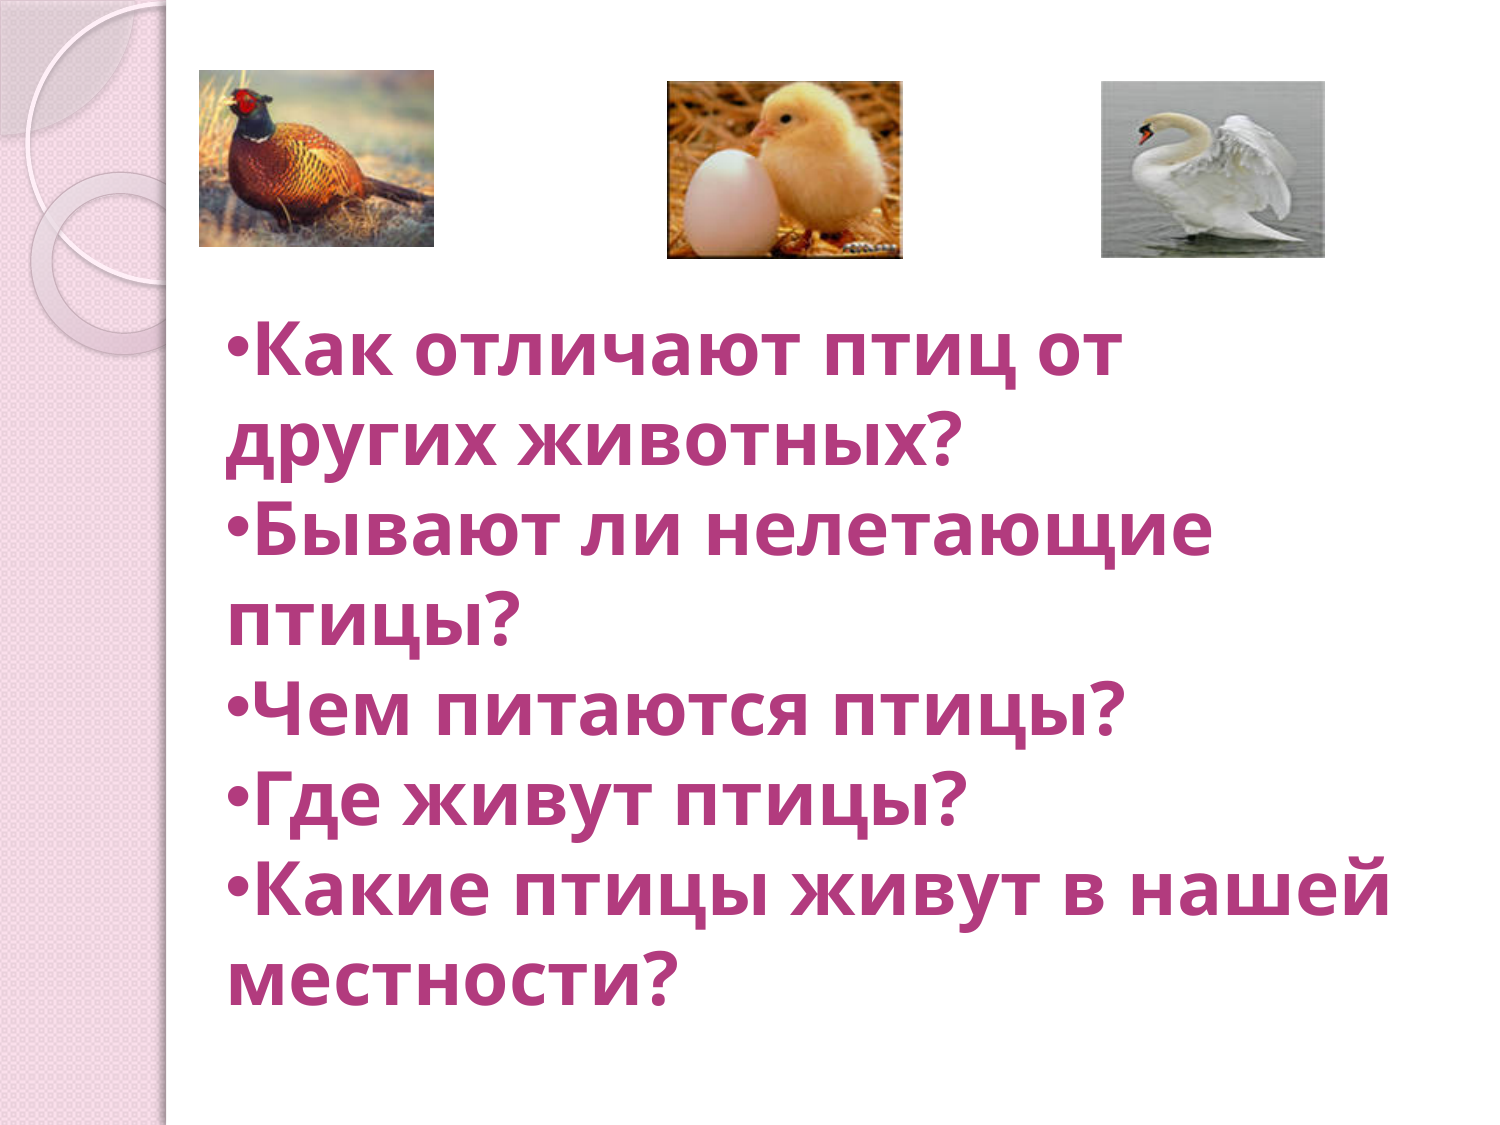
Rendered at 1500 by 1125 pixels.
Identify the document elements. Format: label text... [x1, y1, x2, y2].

text_box Как отличают птиц от других животных? Бывают ли нелетающие птицы? Чем питаются птицы? Где живут птицы? Какие птицы живут в нашей местности? [210, 292, 1418, 1028]
picture [1101, 81, 1326, 259]
picture [198, 70, 434, 248]
picture [667, 81, 903, 259]
